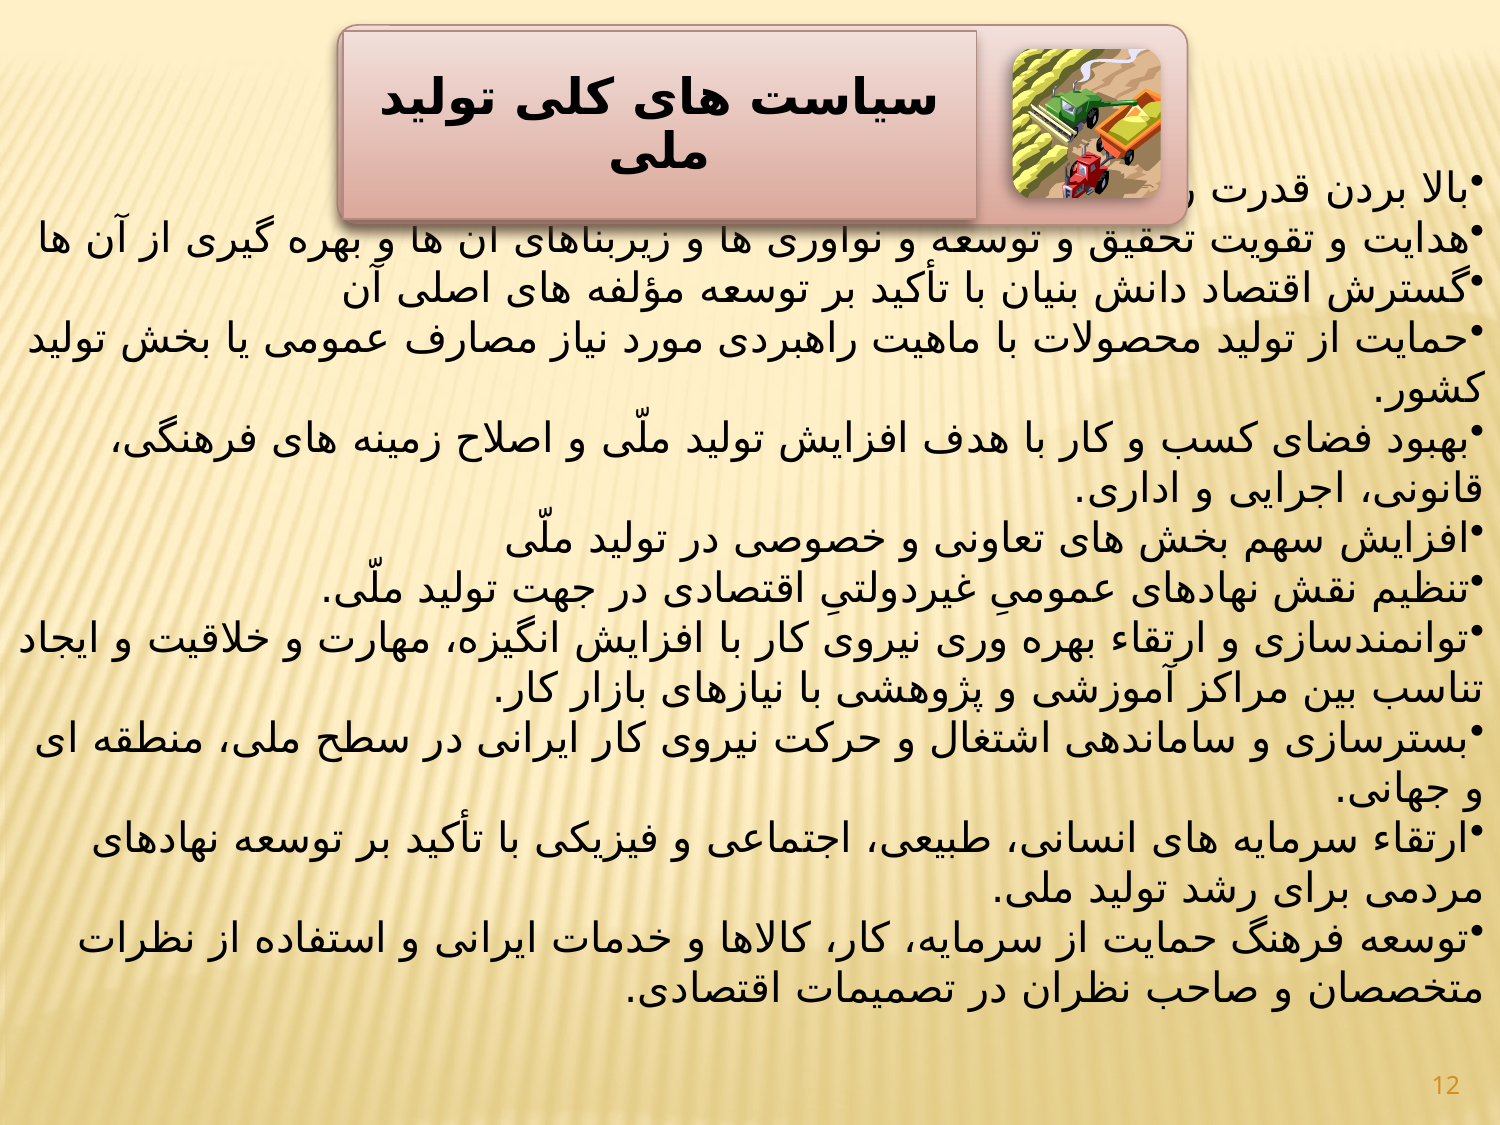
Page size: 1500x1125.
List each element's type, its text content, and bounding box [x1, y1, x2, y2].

slide_number 12 [1350, 1062, 1475, 1103]
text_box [337, 24, 1188, 226]
picture [1012, 46, 1163, 201]
text_box بالا بردن قدرت رقابت و افزایش بهره ‌وری عوامل تولید هدایت و تقویت تحقیق و توسعه و نوآوری ها و زیربناهای آن ها و بهره‌ گیری از آن ها گسترش اقتصاد دانش بنیان با تأكید بر توسعه مؤلفه های اصلی آن حمایت از تولید محصولات با ماهیت راهبردی مورد نیاز مصارف عمومی یا بخش تولید كشور. بهبود فضای كسب و كار با هدف افزایش تولید ملّی و اصلاح زمینه ‌های فرهنگی، قانونی، اجرایی و اداری. افزایش سهم بخش های تعاونی و خصوصی در تولید ملّی تنظیم نقش نهادهای عمومیِ غیردولتیِ اقتصادی در جهت تولید ملّی. توانمندسازی و ارتقاء بهره وری نیروی كار با افزایش انگیزه، مهارت و خلاقیت و ایجاد تناسب بین مراكز آموزشی و پژوهشی با نیازهای بازار كار. بسترسازی و ساماندهی اشتغال و حركت نیروی كار ایرانی در سطح ملی، منطقه ای و جهانی. ارتقاء سرمایه های انسانی، طبیعی، اجتماعی و فیزیكی با تأكید بر توسعه نهادهای مردمی برای رشد تولید ملی. توسعه فرهنگ حمایت از سرمایه، كار، كالاها و خدمات ایرانی و استفاده از نظرات متخصصان و صاحب نظران در تصمیمات اقتصادی. [0, 153, 1500, 1019]
